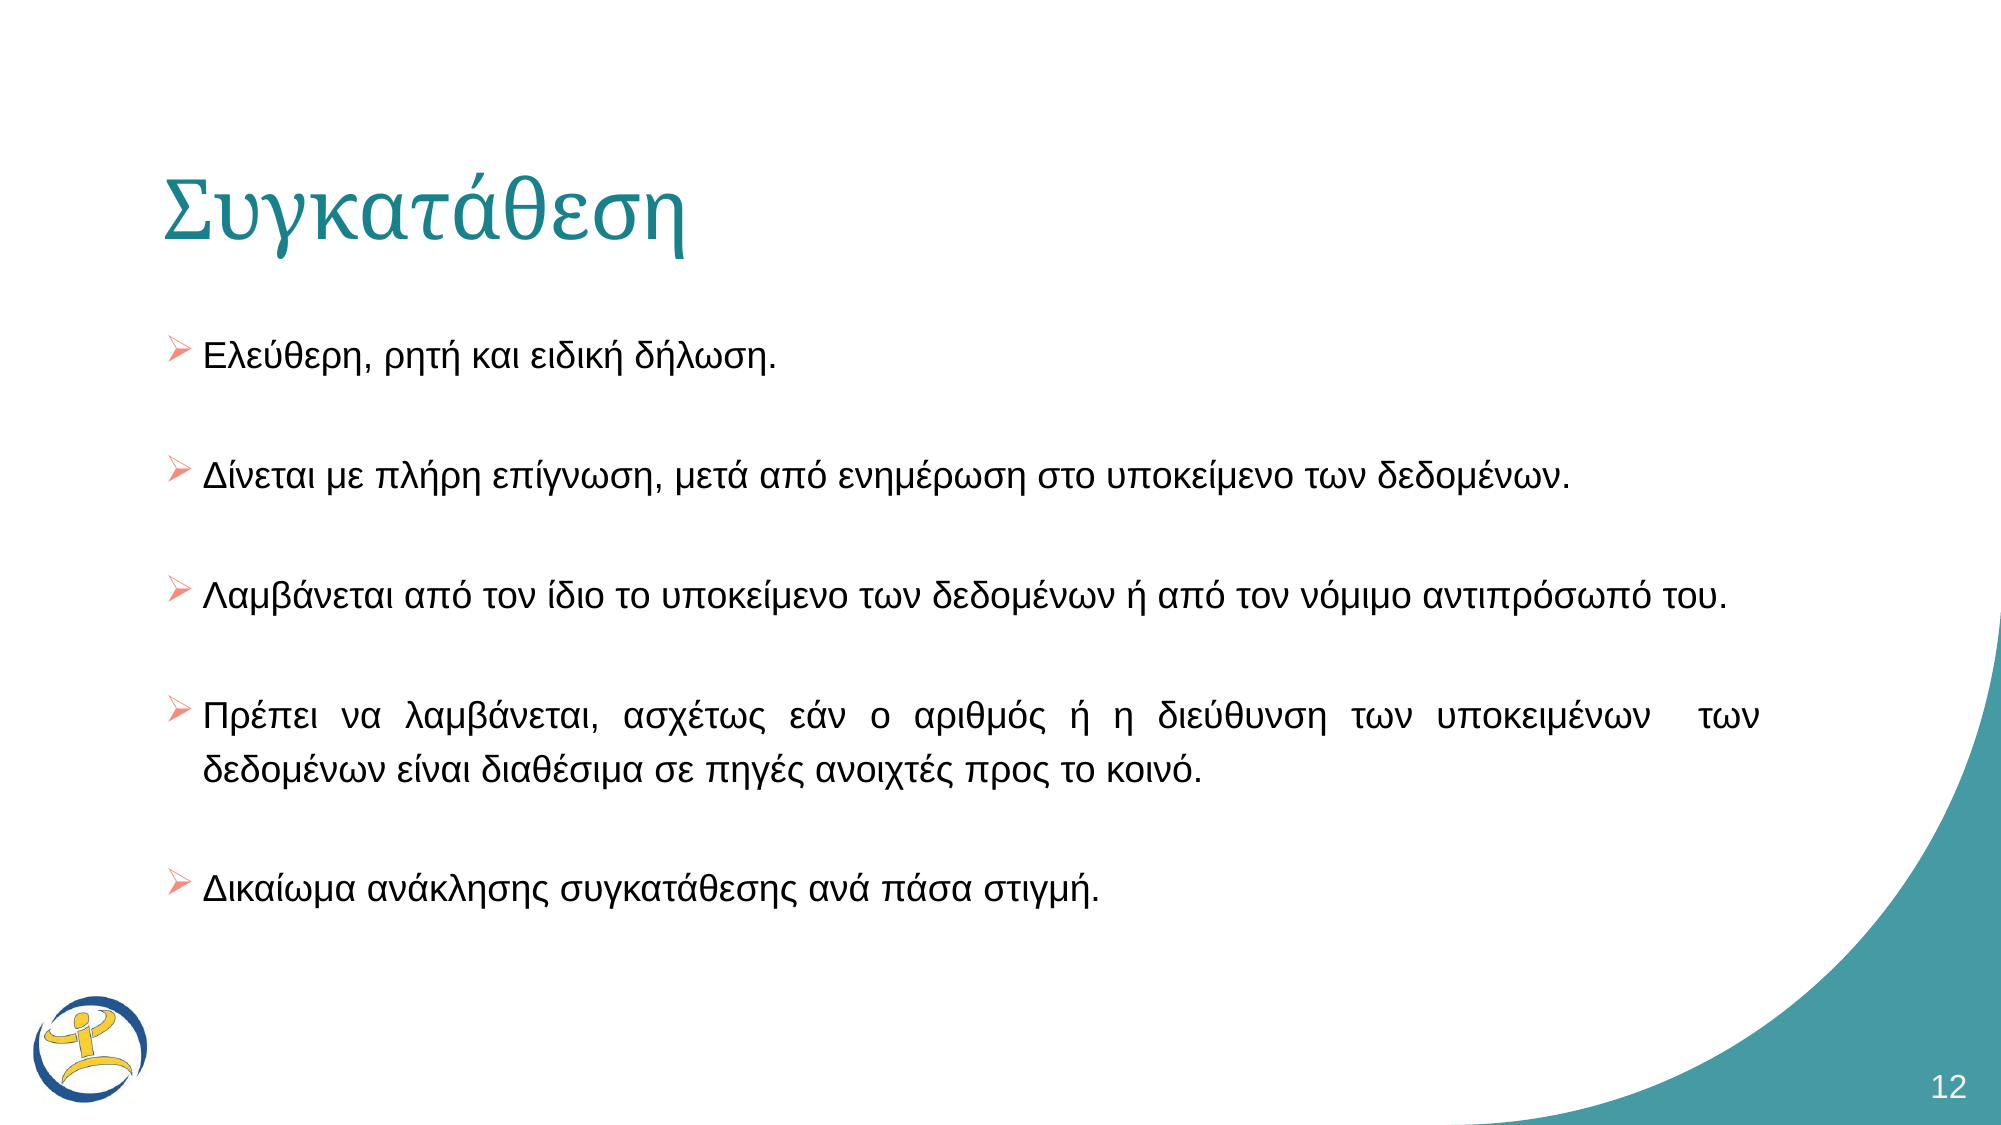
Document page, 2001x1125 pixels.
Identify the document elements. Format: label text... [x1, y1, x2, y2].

picture [31, 991, 149, 1109]
slide_number 12 [1868, 1055, 1983, 1116]
title Συγκατάθεση [148, 96, 1775, 315]
list Ελεύθερη, ρητή και ειδική δήλωση. Δίνεται με πλήρη επίγνωση, μετά από ενημέρωση στο υποκείμενο των δεδομένων. Λαμβάνεται από τον ίδιο το υποκείμενο των δεδομένων ή από τον νόμιμο αντιπρόσωπό του. Πρέπει να λαμβάνεται, ασχέτως εάν ο αριθμός ή η διεύθυνση των υποκειμένων των δεδομένων είναι διαθέσιμα σε πηγές ανοιχτές προς το κοινό. Δικαίωμα ανάκλησης συγκατάθεσης ανά πάσα στιγμή. [150, 314, 1777, 1071]
